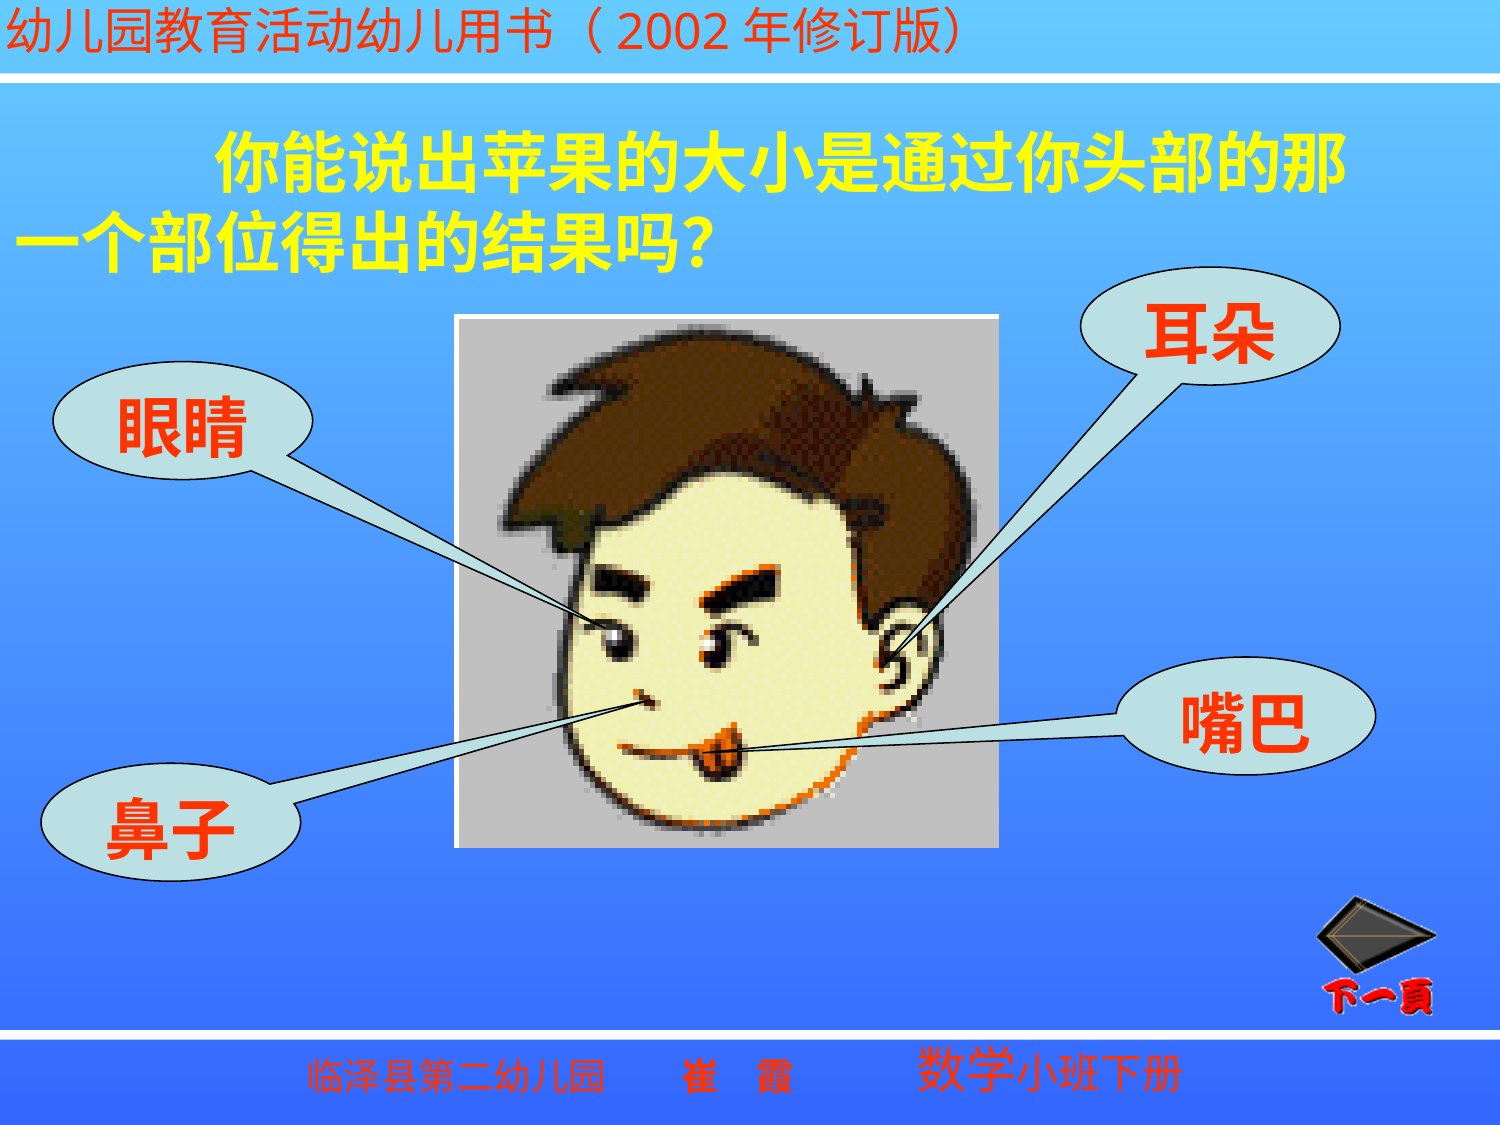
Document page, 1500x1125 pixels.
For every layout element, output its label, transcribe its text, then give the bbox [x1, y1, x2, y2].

text_box 耳朵 [999, 267, 1341, 557]
text_box 嘴巴 [999, 656, 1376, 775]
text_box 你能说出苹果的大小是通过你头部的那 一个部位得出的结果吗？ [0, 113, 1364, 289]
text_box 眼睛 [53, 361, 454, 562]
picture [1316, 893, 1442, 1019]
text_box 鼻子 [41, 743, 454, 882]
picture [454, 314, 999, 848]
